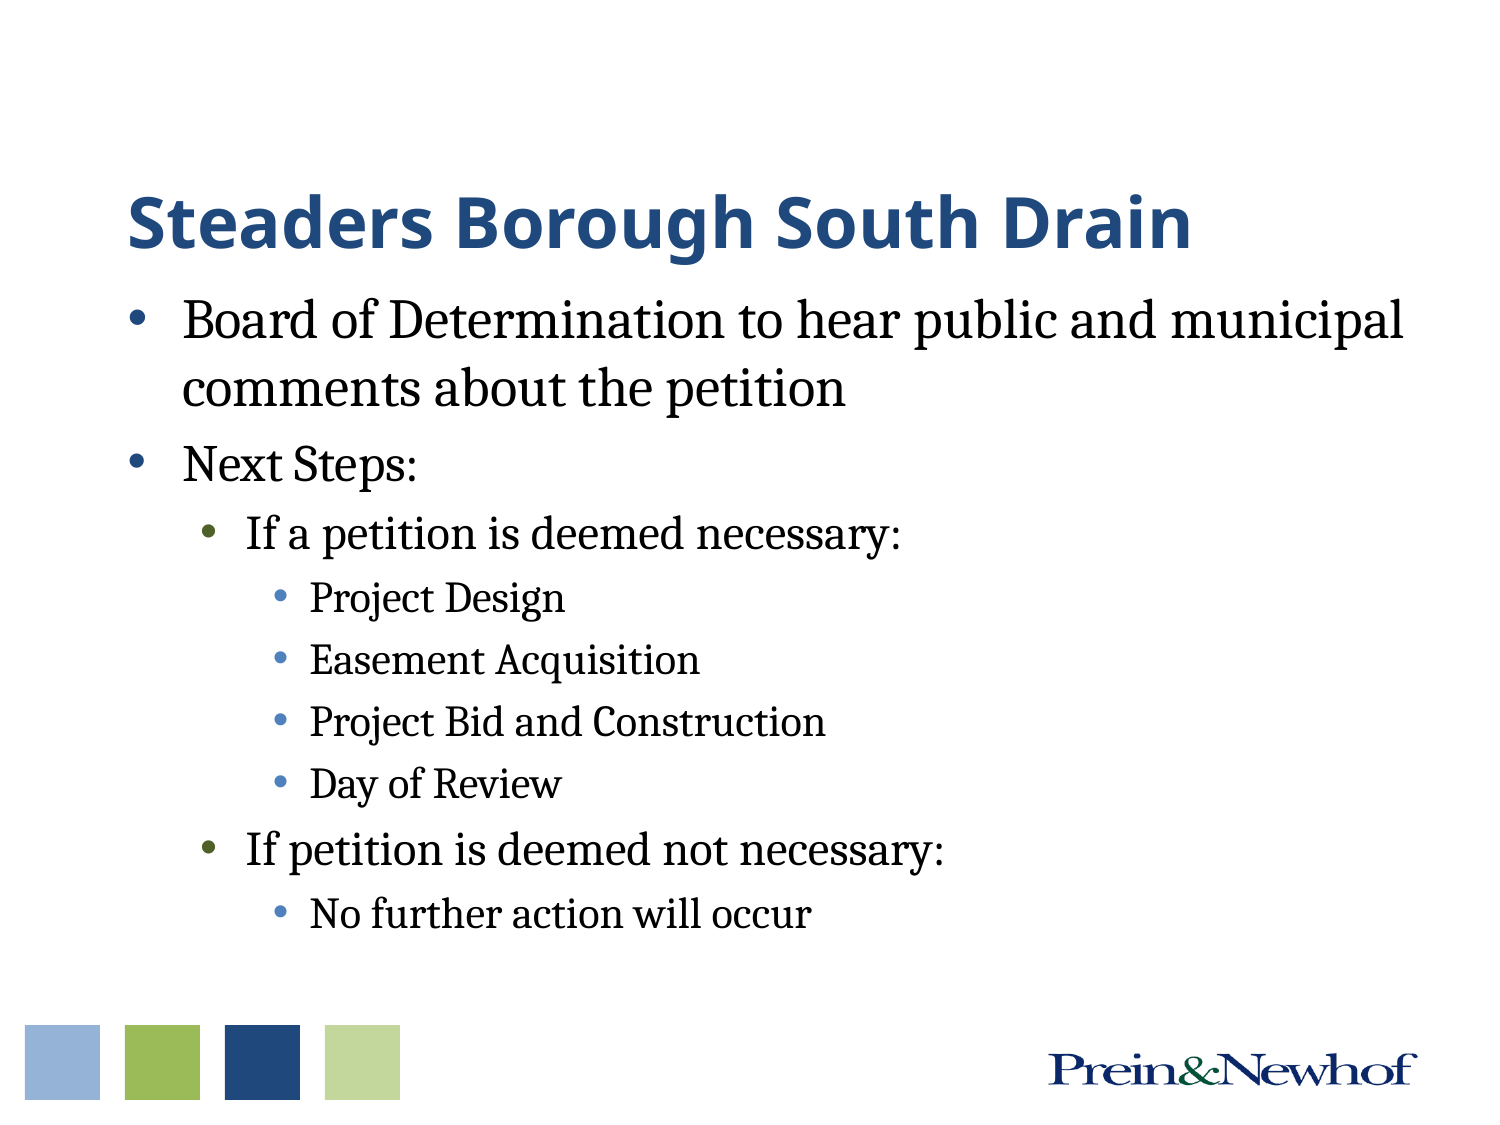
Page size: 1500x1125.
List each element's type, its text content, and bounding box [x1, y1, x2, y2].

picture [1038, 1047, 1425, 1093]
list Board of Determination to hear public and municipal comments about the petition Next Steps: If a petition is deemed necessary: Project Design Easement Acquisition Project Bid and Construction Day of Review If petition is deemed not necessary: No further action will occur [112, 275, 1438, 950]
title Steaders Borough South Drain [112, 174, 1325, 265]
